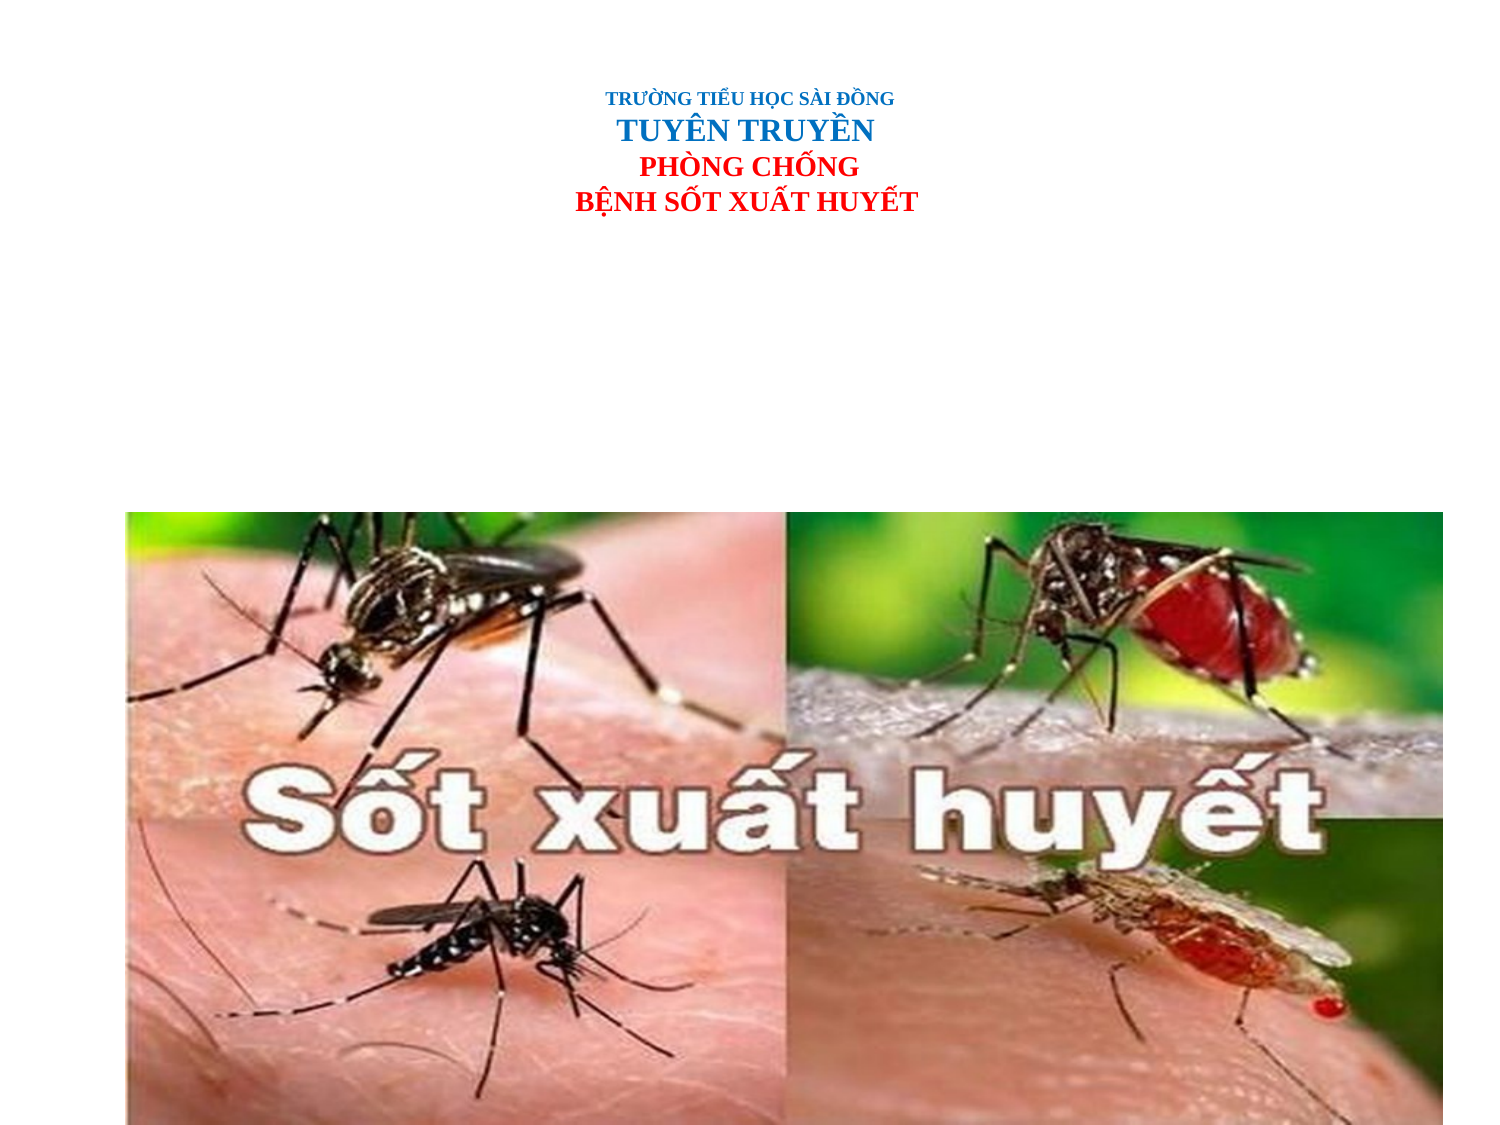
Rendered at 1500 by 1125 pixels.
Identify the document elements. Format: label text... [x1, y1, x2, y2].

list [124, 512, 1444, 1125]
title TRƯỜNG TIỂU HỌC SÀI ĐỒNG TUYÊN TRUYỀN PHÒNG CHỐNG BỆNH SỐT XUẤT HUYẾT [75, 0, 1425, 225]
